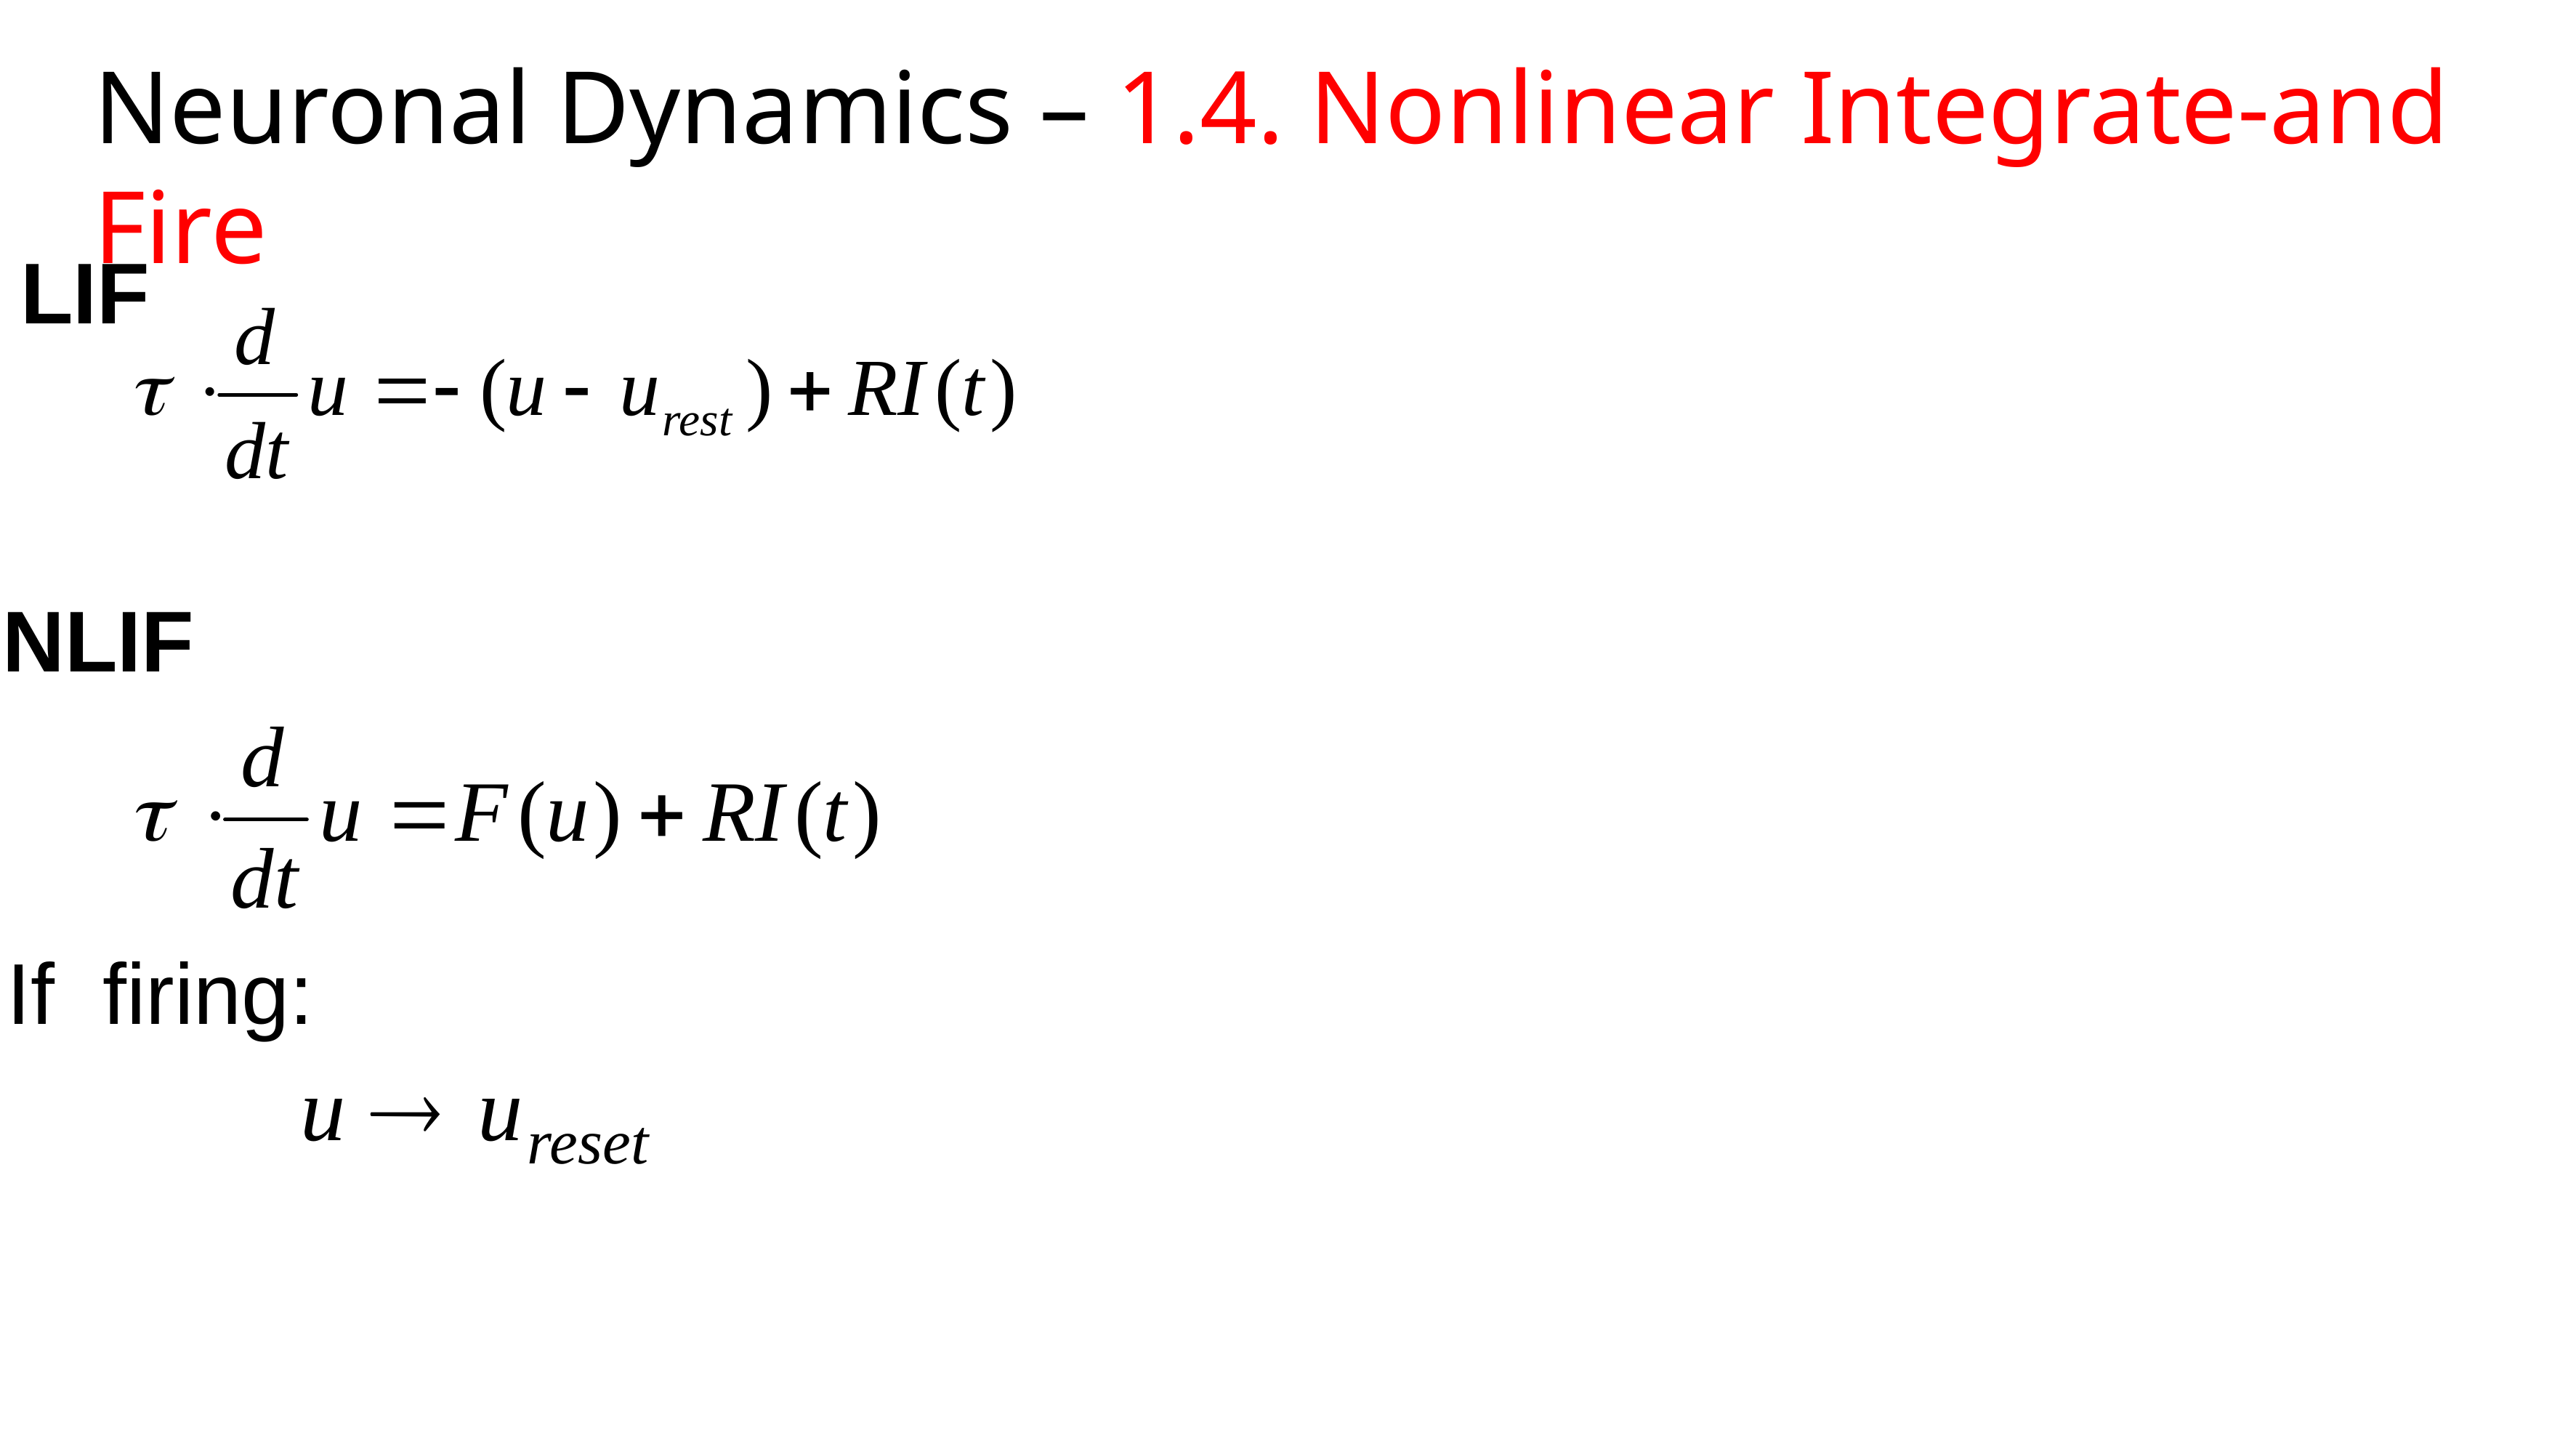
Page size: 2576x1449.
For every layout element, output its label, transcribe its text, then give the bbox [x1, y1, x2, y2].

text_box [83, 932, 677, 1187]
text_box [126, 286, 1030, 496]
text_box NLIF [0, 580, 206, 695]
title Neuronal Dynamics – 1.4. Nonlinear Integrate-and Fire [83, 39, 2570, 214]
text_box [126, 704, 898, 927]
text_box LIF [9, 232, 161, 347]
